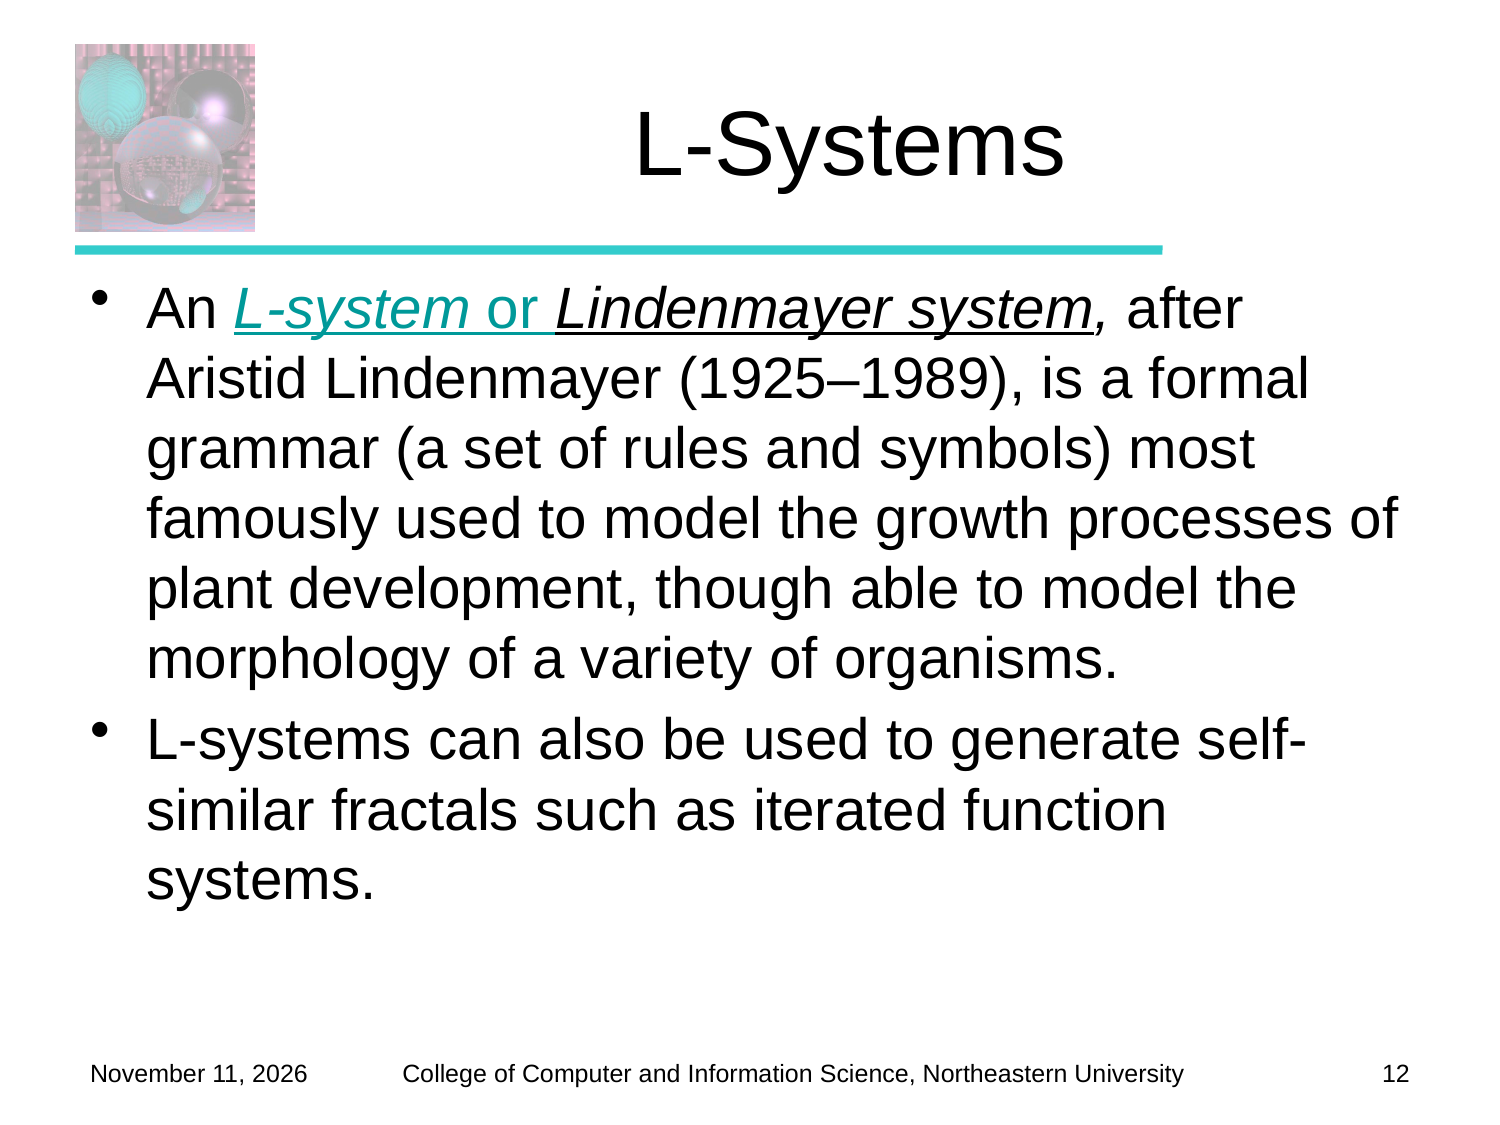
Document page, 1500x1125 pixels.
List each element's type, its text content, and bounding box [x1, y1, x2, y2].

slide_number 12 [1299, 1049, 1426, 1103]
title L-Systems [274, 44, 1426, 233]
picture [75, 44, 255, 232]
list An L-system or Lindenmayer system, after Aristid Lindenmayer (1925–1989), is a formal grammar (a set of rules and symbols) most famously used to model the growth processes of plant development, though able to model the morphology of a variety of organisms. L-systems can also be used to generate self-similar fractals such as iterated function systems. [74, 262, 1426, 1006]
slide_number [74, 1049, 338, 1101]
